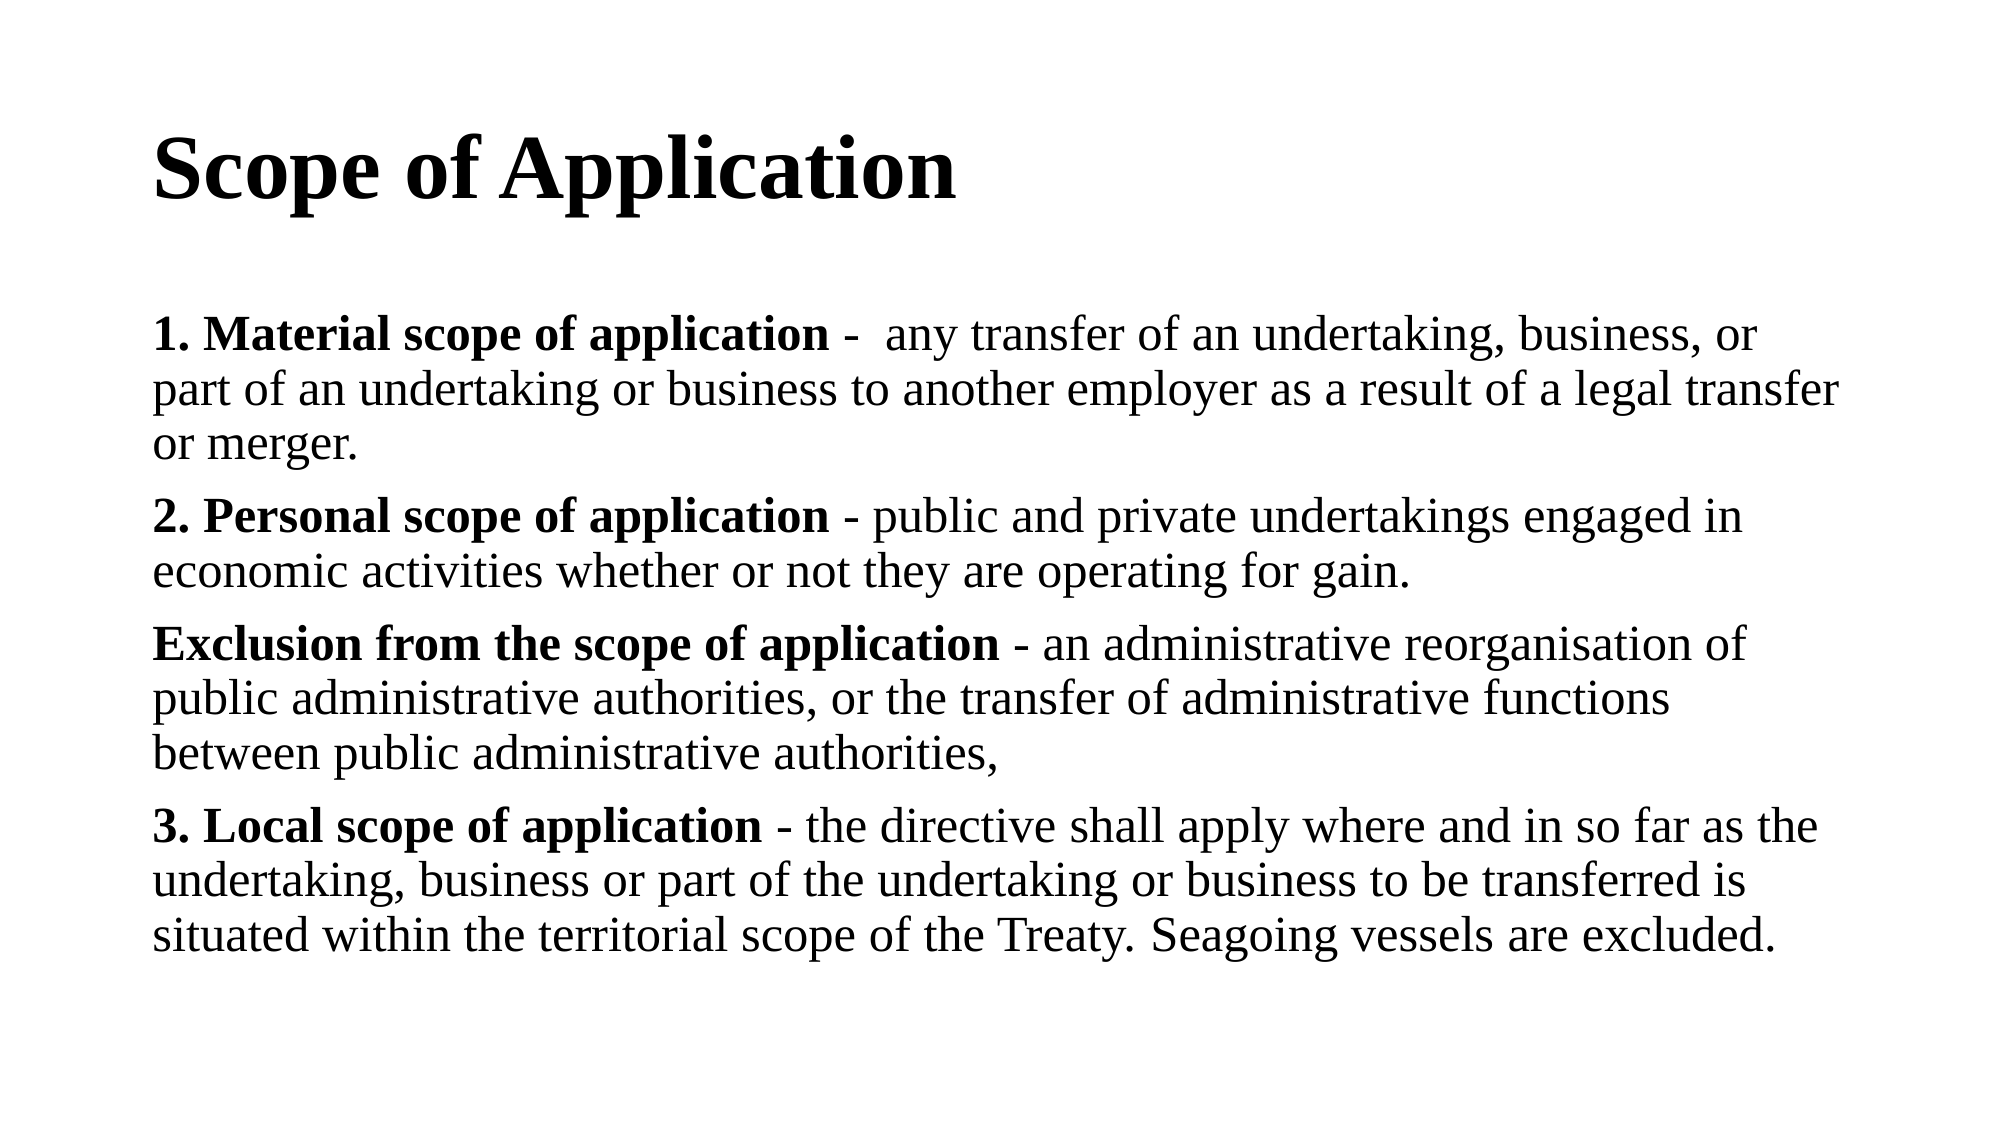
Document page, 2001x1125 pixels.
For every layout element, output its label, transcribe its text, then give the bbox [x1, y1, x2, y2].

list 1. Material scope of application - any transfer of an undertaking, business, or part of an undertaking or business to another employer as a result of a legal transfer or merger. 2. Personal scope of application - public and private undertakings engaged in economic activities whether or not they are operating for gain. Exclusion from the scope of application - an administrative reorganisation of public administrative authorities, or the transfer of administrative functions between public administrative authorities, 3. Local scope of application - the directive shall apply where and in so far as the undertaking, business or part of the undertaking or business to be transferred is situated within the territorial scope of the Treaty. Seagoing vessels are excluded. [137, 299, 1863, 1014]
title Scope of Application [137, 59, 1863, 278]
